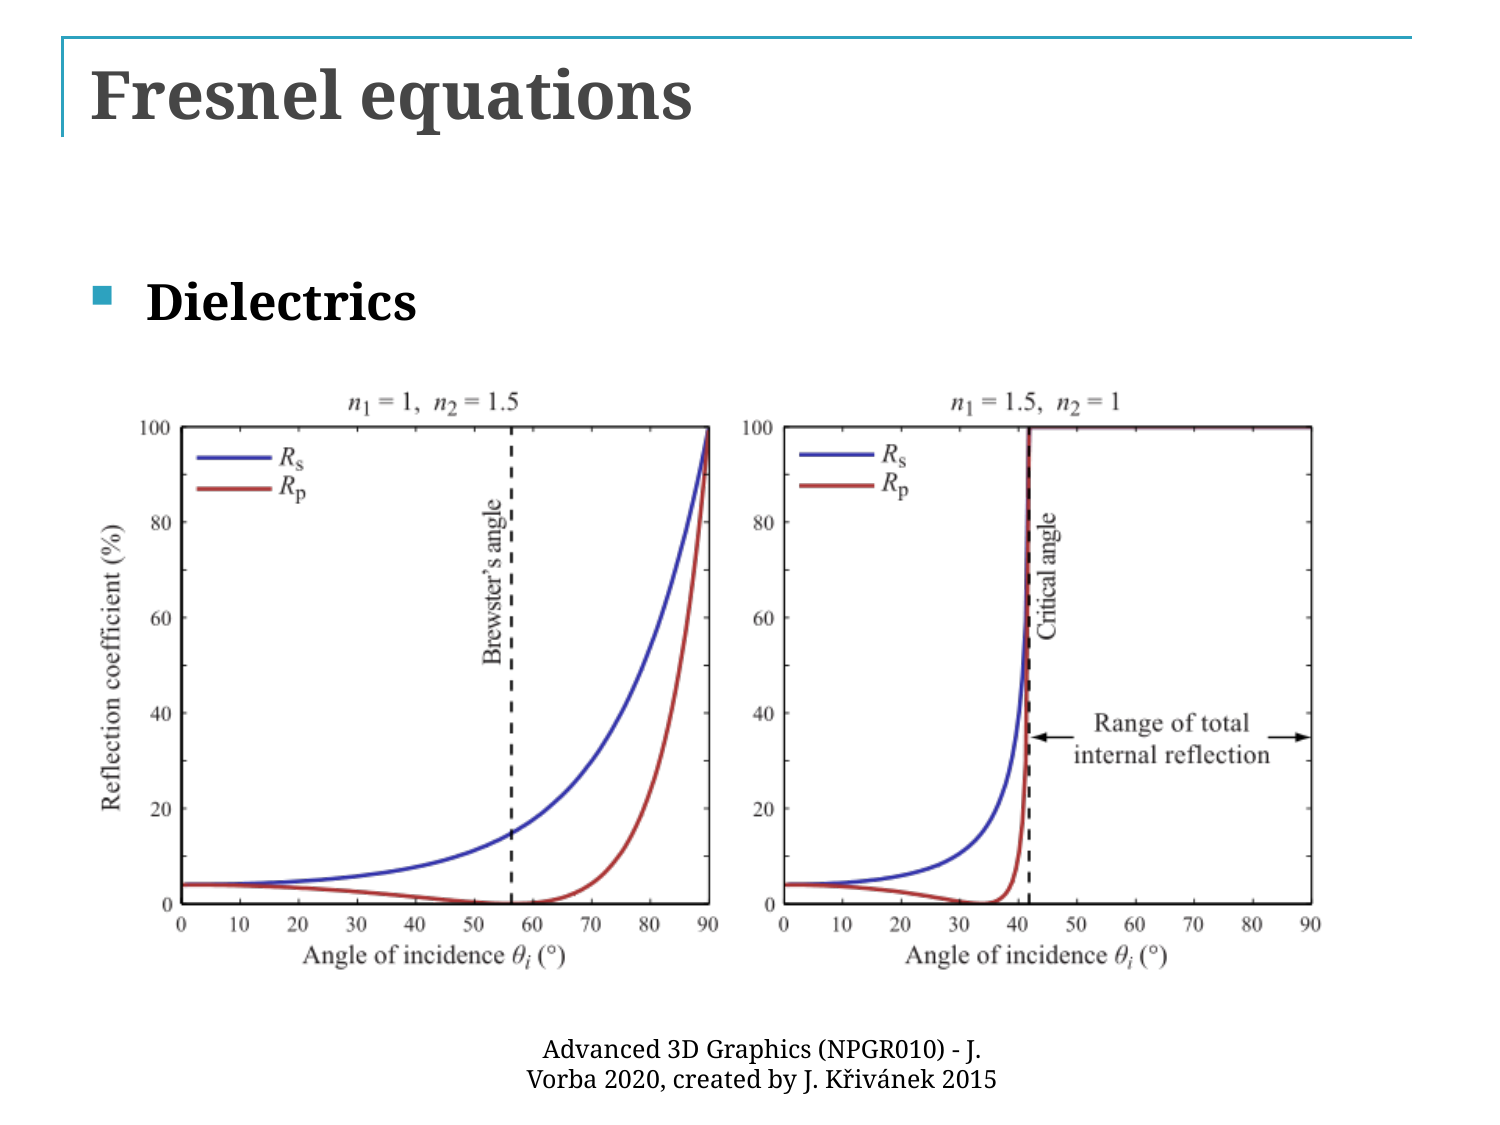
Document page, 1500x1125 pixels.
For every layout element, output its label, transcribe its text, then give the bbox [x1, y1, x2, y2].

picture [88, 381, 1339, 977]
footer Advanced 3D Graphics (NPGR010) - J. Vorba 2020, created by J. Křivánek 2015 [489, 1025, 1035, 1101]
title Fresnel equations [74, 45, 1426, 233]
list Dielectrics [74, 262, 1426, 1006]
